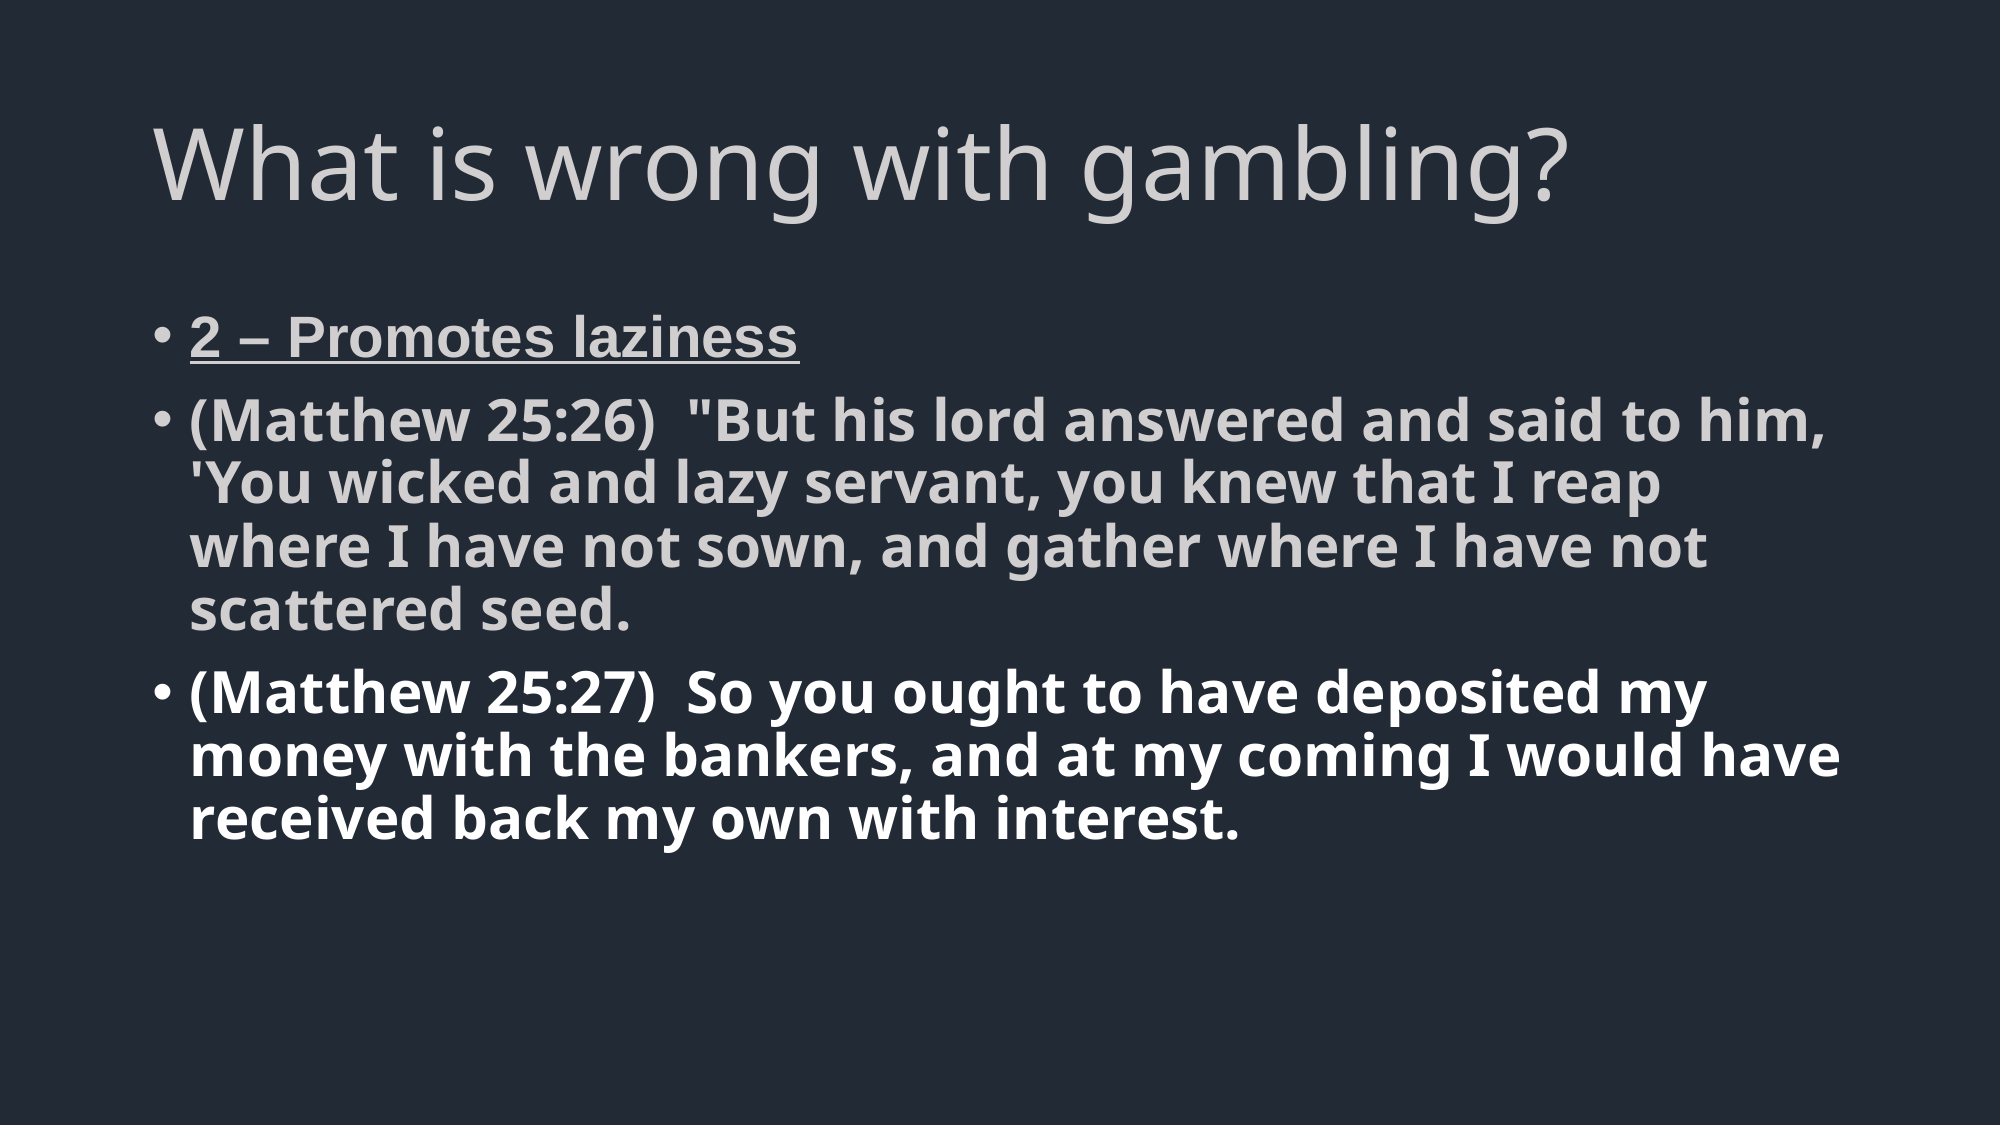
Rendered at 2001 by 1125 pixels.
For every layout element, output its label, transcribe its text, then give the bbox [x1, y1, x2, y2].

list 2 – Promotes laziness (Matthew 25:26) "But his lord answered and said to him, 'You wicked and lazy servant, you knew that I reap where I have not sown, and gather where I have not scattered seed. (Matthew 25:27) So you ought to have deposited my money with the bankers, and at my coming I would have received back my own with interest. [137, 299, 1863, 1014]
title What is wrong with gambling? [137, 59, 1863, 278]
